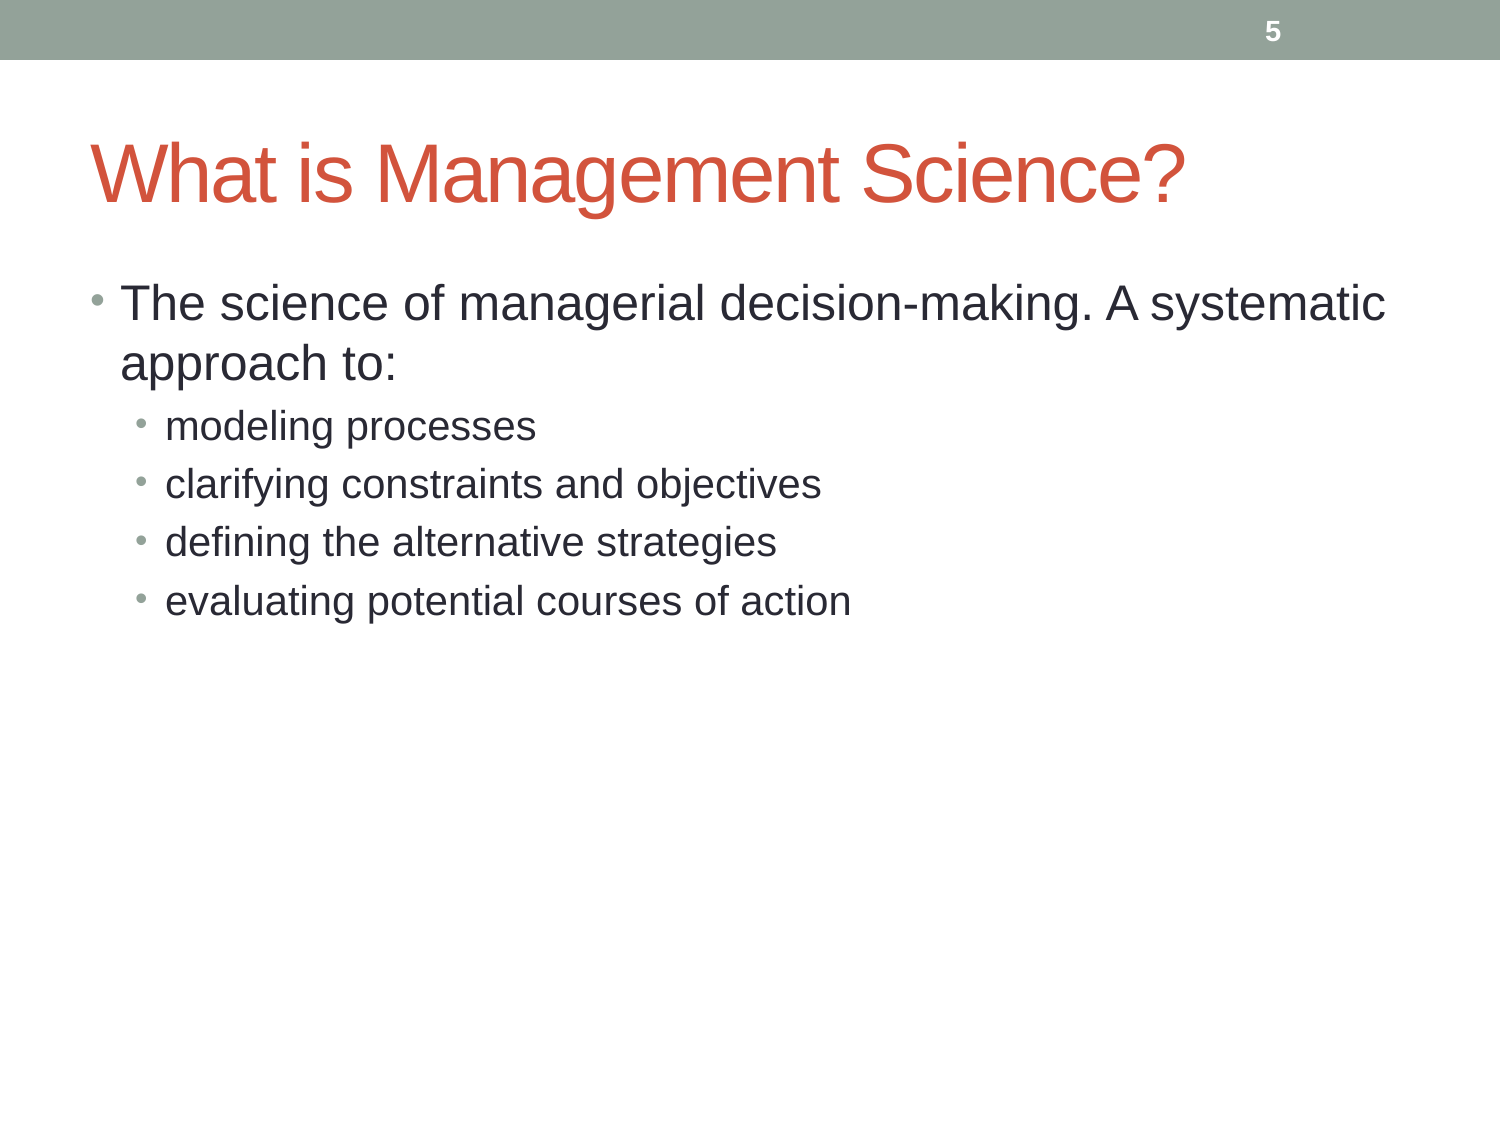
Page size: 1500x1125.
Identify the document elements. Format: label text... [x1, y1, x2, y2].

title What is Management Science? [75, 87, 1425, 250]
slide_number 5 [1250, 3, 1425, 57]
list The science of managerial decision-making. A systematic approach to: modeling processes clarifying constraints and objectives defining the alternative strategies evaluating potential courses of action [75, 262, 1425, 1063]
